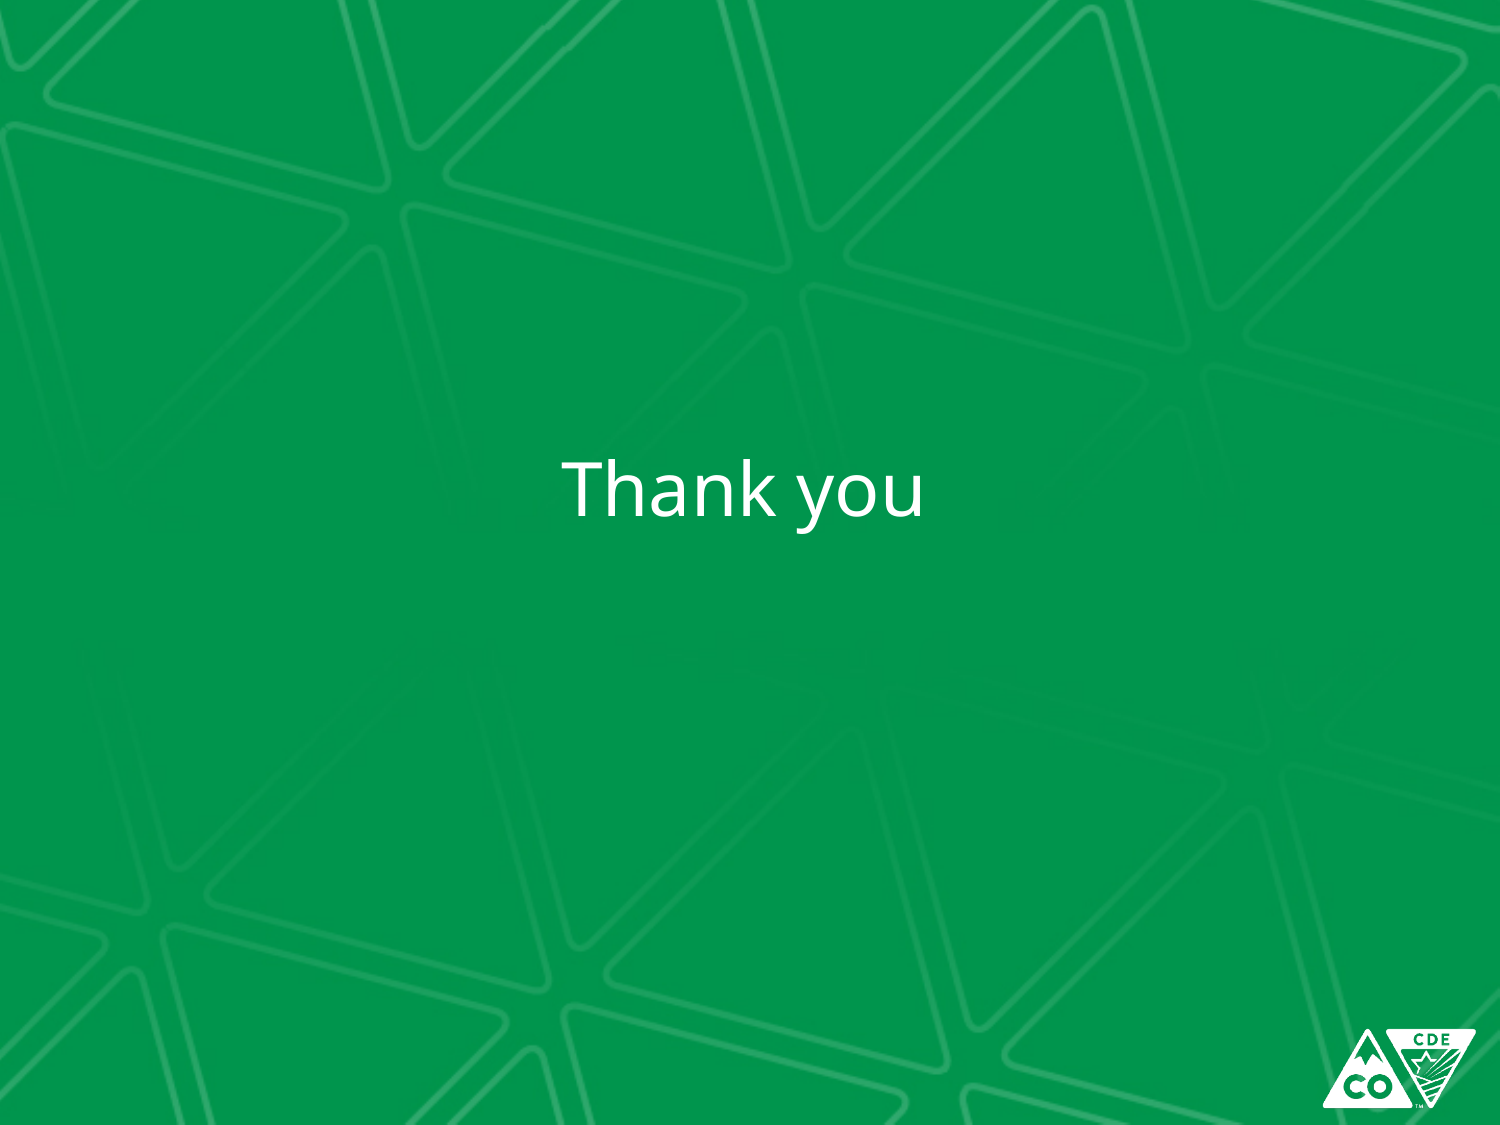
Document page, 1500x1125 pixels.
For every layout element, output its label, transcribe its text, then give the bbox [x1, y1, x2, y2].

picture [0, 0, 1500, 444]
picture [0, 551, 1500, 1125]
title Thank you [0, 444, 1500, 551]
